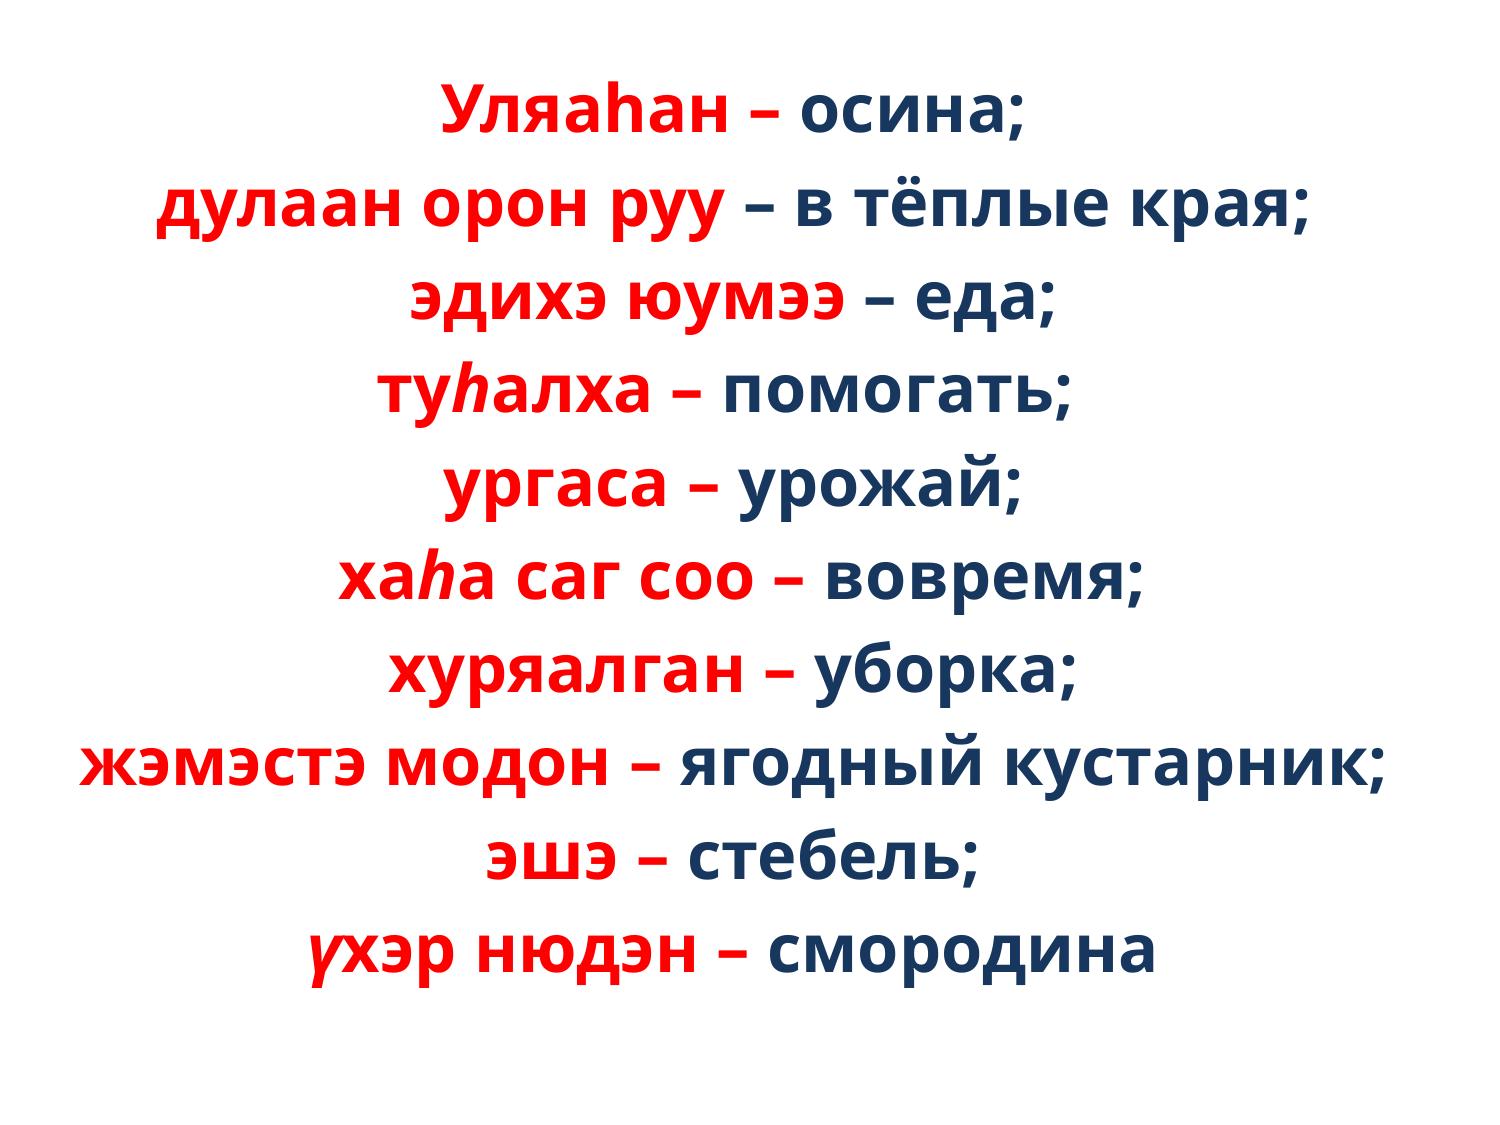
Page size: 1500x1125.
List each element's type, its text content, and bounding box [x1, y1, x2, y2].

list Уляаhан – осина; дулаан орон руу – в тёплые края; эдихэ юумээ – еда; туһалха – помогать; ургаса – урожай; хаһа саг соо – вовремя; хуряалган – уборка; жэмэстэ модон – ягодный кустарник; эшэ – стебель; үхэр нюдэн – смородина [58, 58, 1409, 985]
